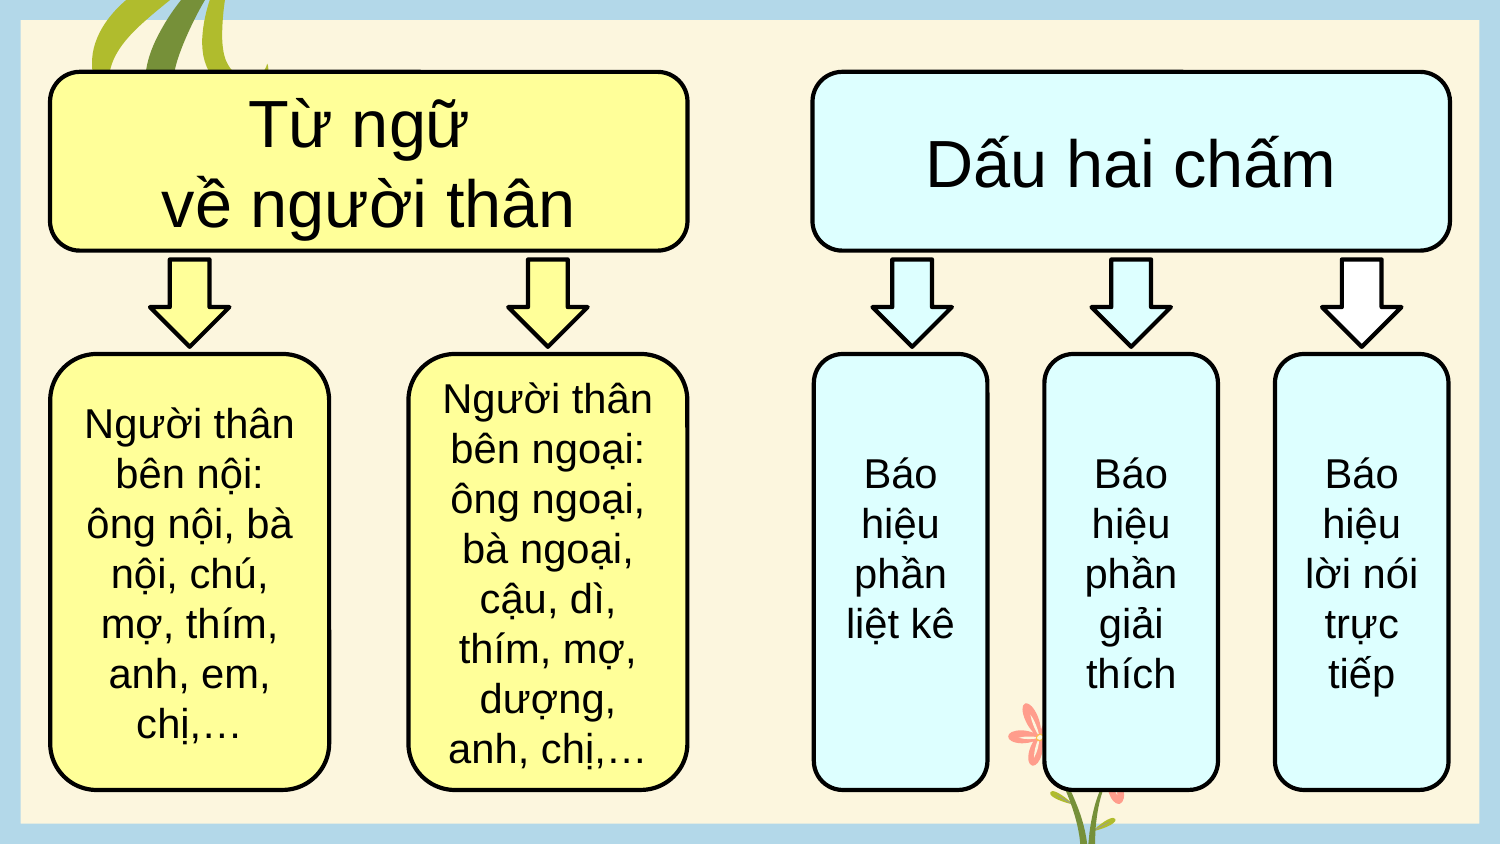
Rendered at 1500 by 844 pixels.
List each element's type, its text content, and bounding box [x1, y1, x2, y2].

text_box Báo hiệu phần liệt kê [811, 351, 990, 793]
text_box Báo hiệu lời nói trực tiếp [1272, 351, 1451, 793]
text_box [870, 257, 954, 349]
text_box Dấu hai chấm [810, 69, 1453, 253]
text_box [506, 257, 590, 349]
text_box Người thân bên nội: ông nội, bà nội, chú, mợ, thím, anh, em, chị,… [48, 351, 332, 793]
text_box Từ ngữ về người thân [47, 69, 690, 253]
text_box [1320, 257, 1404, 349]
text_box Báo hiệu phần giải thích [1042, 351, 1221, 793]
text_box Người thân bên ngoại: ông ngoại, bà ngoại, cậu, dì, thím, mợ, dượng, anh, chị,… [406, 351, 690, 793]
text_box [148, 257, 232, 349]
text_box [1089, 257, 1173, 349]
